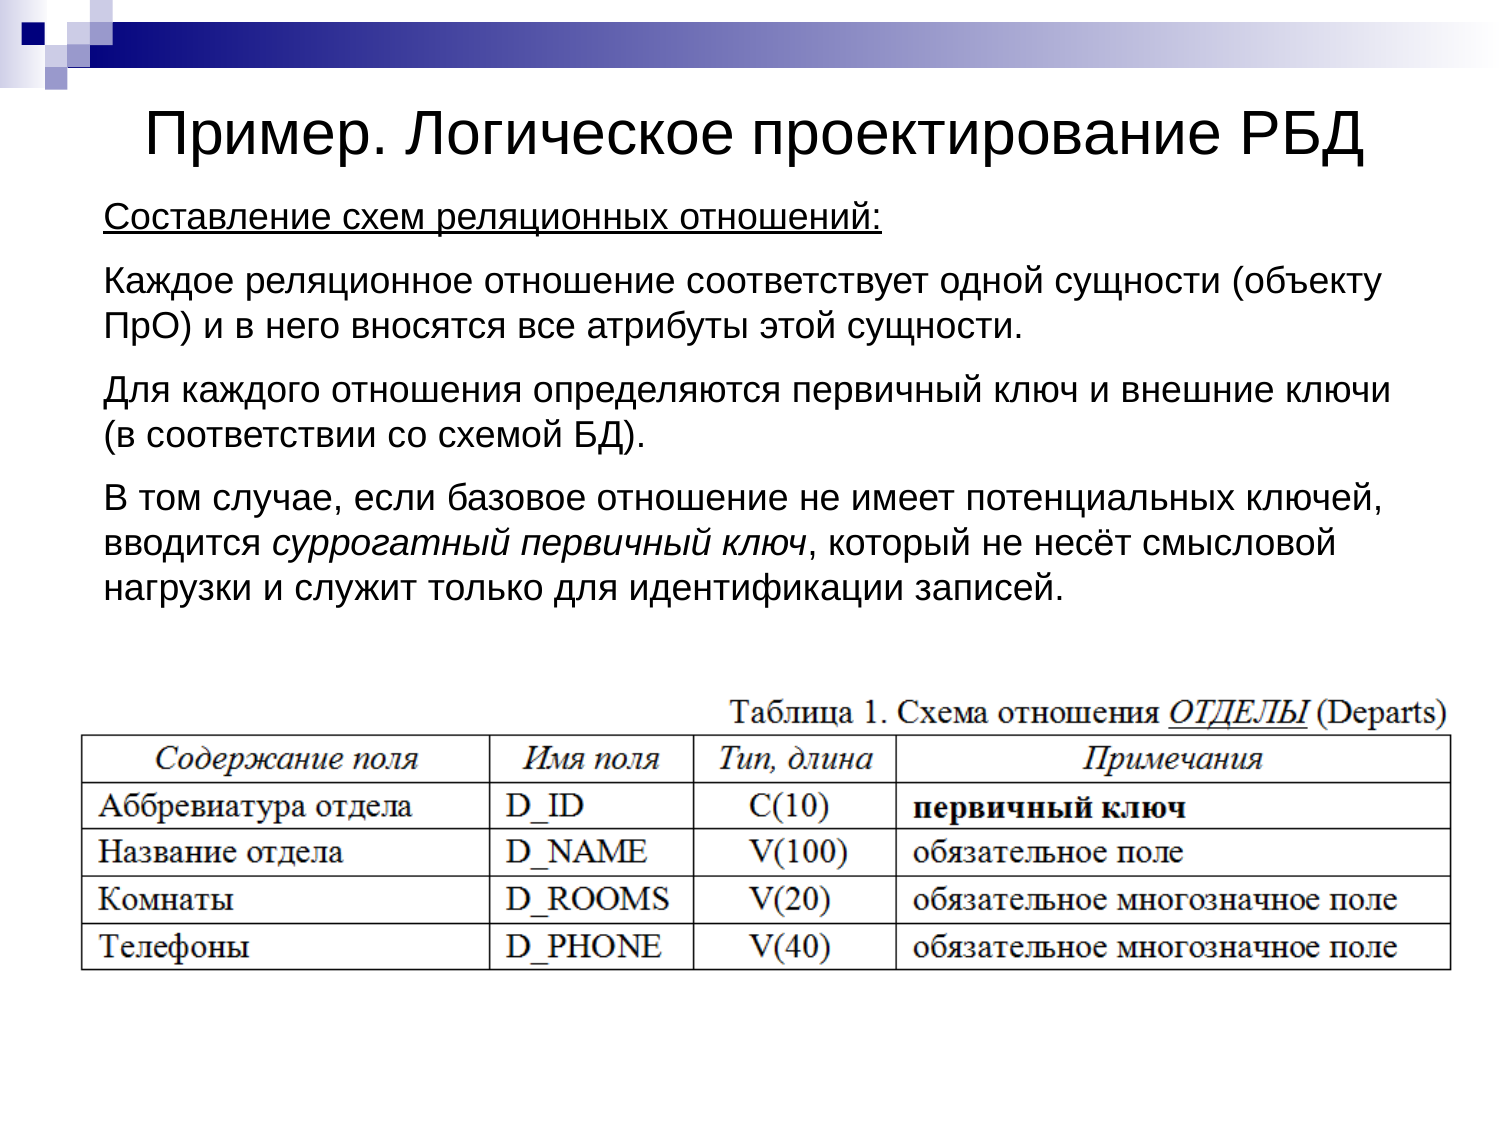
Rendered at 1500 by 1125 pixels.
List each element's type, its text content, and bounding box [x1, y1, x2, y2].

title Пример. Логическое проектирование РБД [75, 75, 1436, 185]
text_box Составление схем реляционных отношений: Каждое реляционное отношение соответствует одной сущности (объекту ПрО) и в него вносятся все атрибуты этой сущности. Для каждого отношения определяются первичный ключ и внешние ключи (в соответствии со схемой БД). В том случае, если базовое отношение не имеет потенциальных ключей, вводится суррогатный первичный ключ, который не несёт смысловой нагрузки и служит только для идентификации записей. [88, 184, 1447, 616]
picture [64, 680, 1463, 983]
